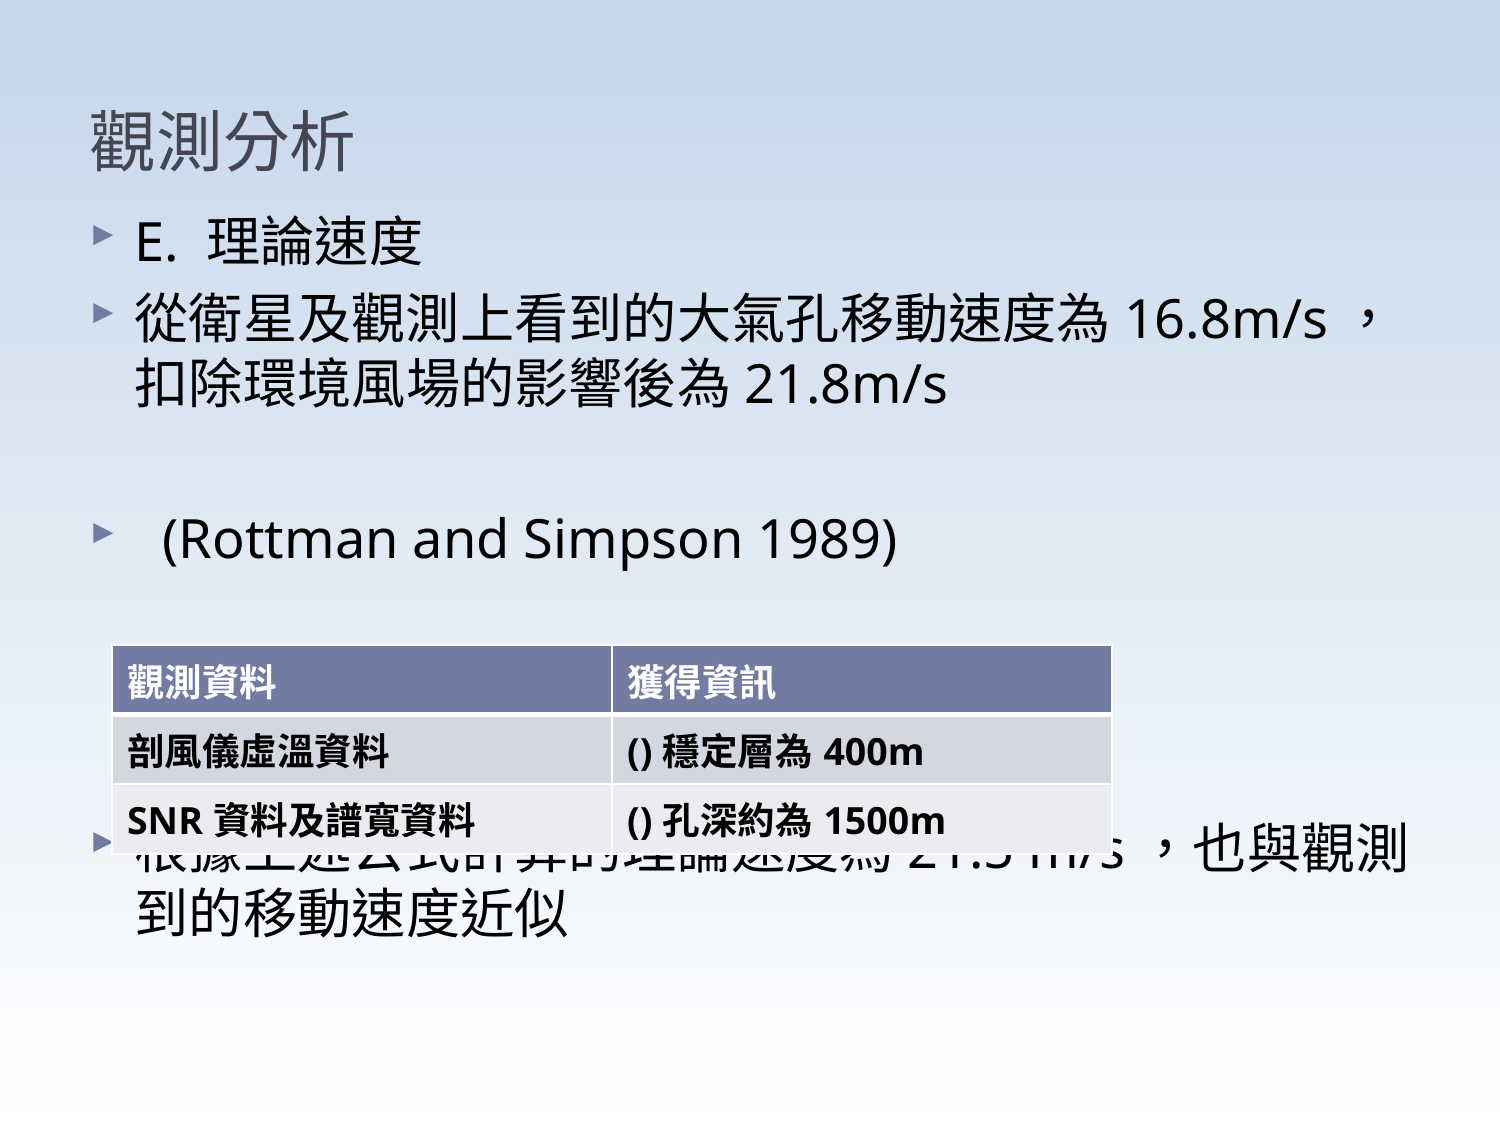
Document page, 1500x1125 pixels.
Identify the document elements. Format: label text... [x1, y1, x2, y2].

title 觀測分析 [75, 24, 1425, 188]
